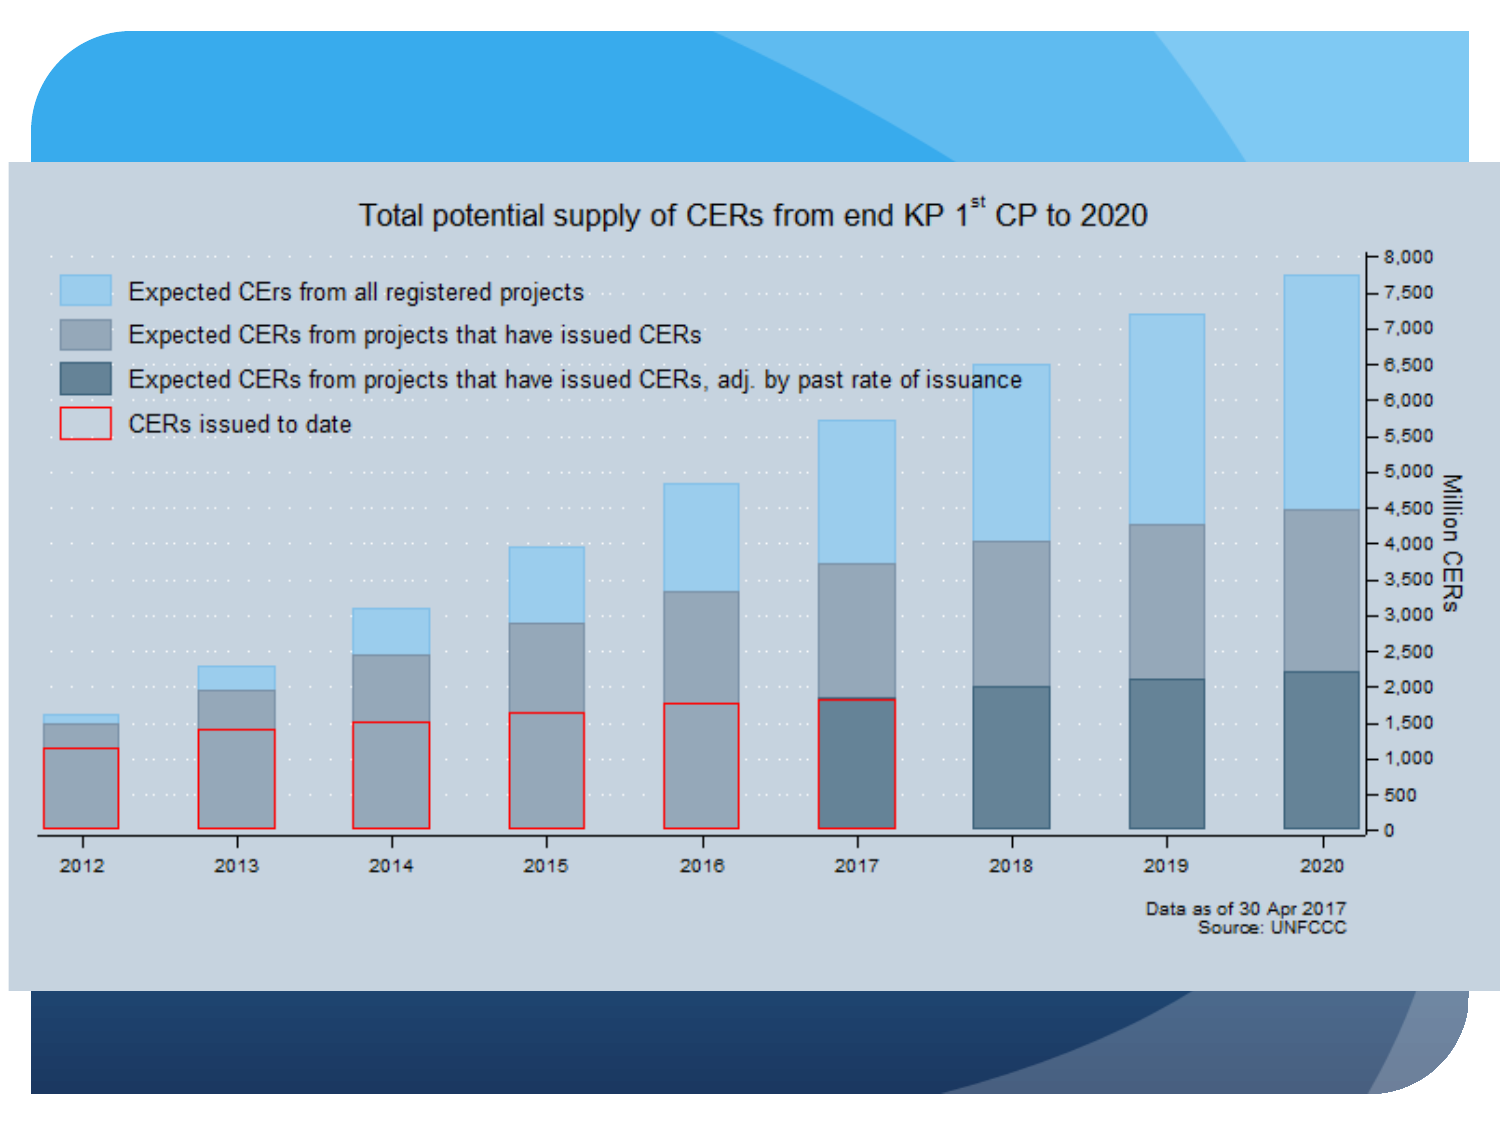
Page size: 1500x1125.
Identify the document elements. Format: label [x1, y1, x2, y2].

list [8, 162, 1500, 991]
picture [24, 991, 1473, 1094]
picture [24, 30, 1473, 162]
